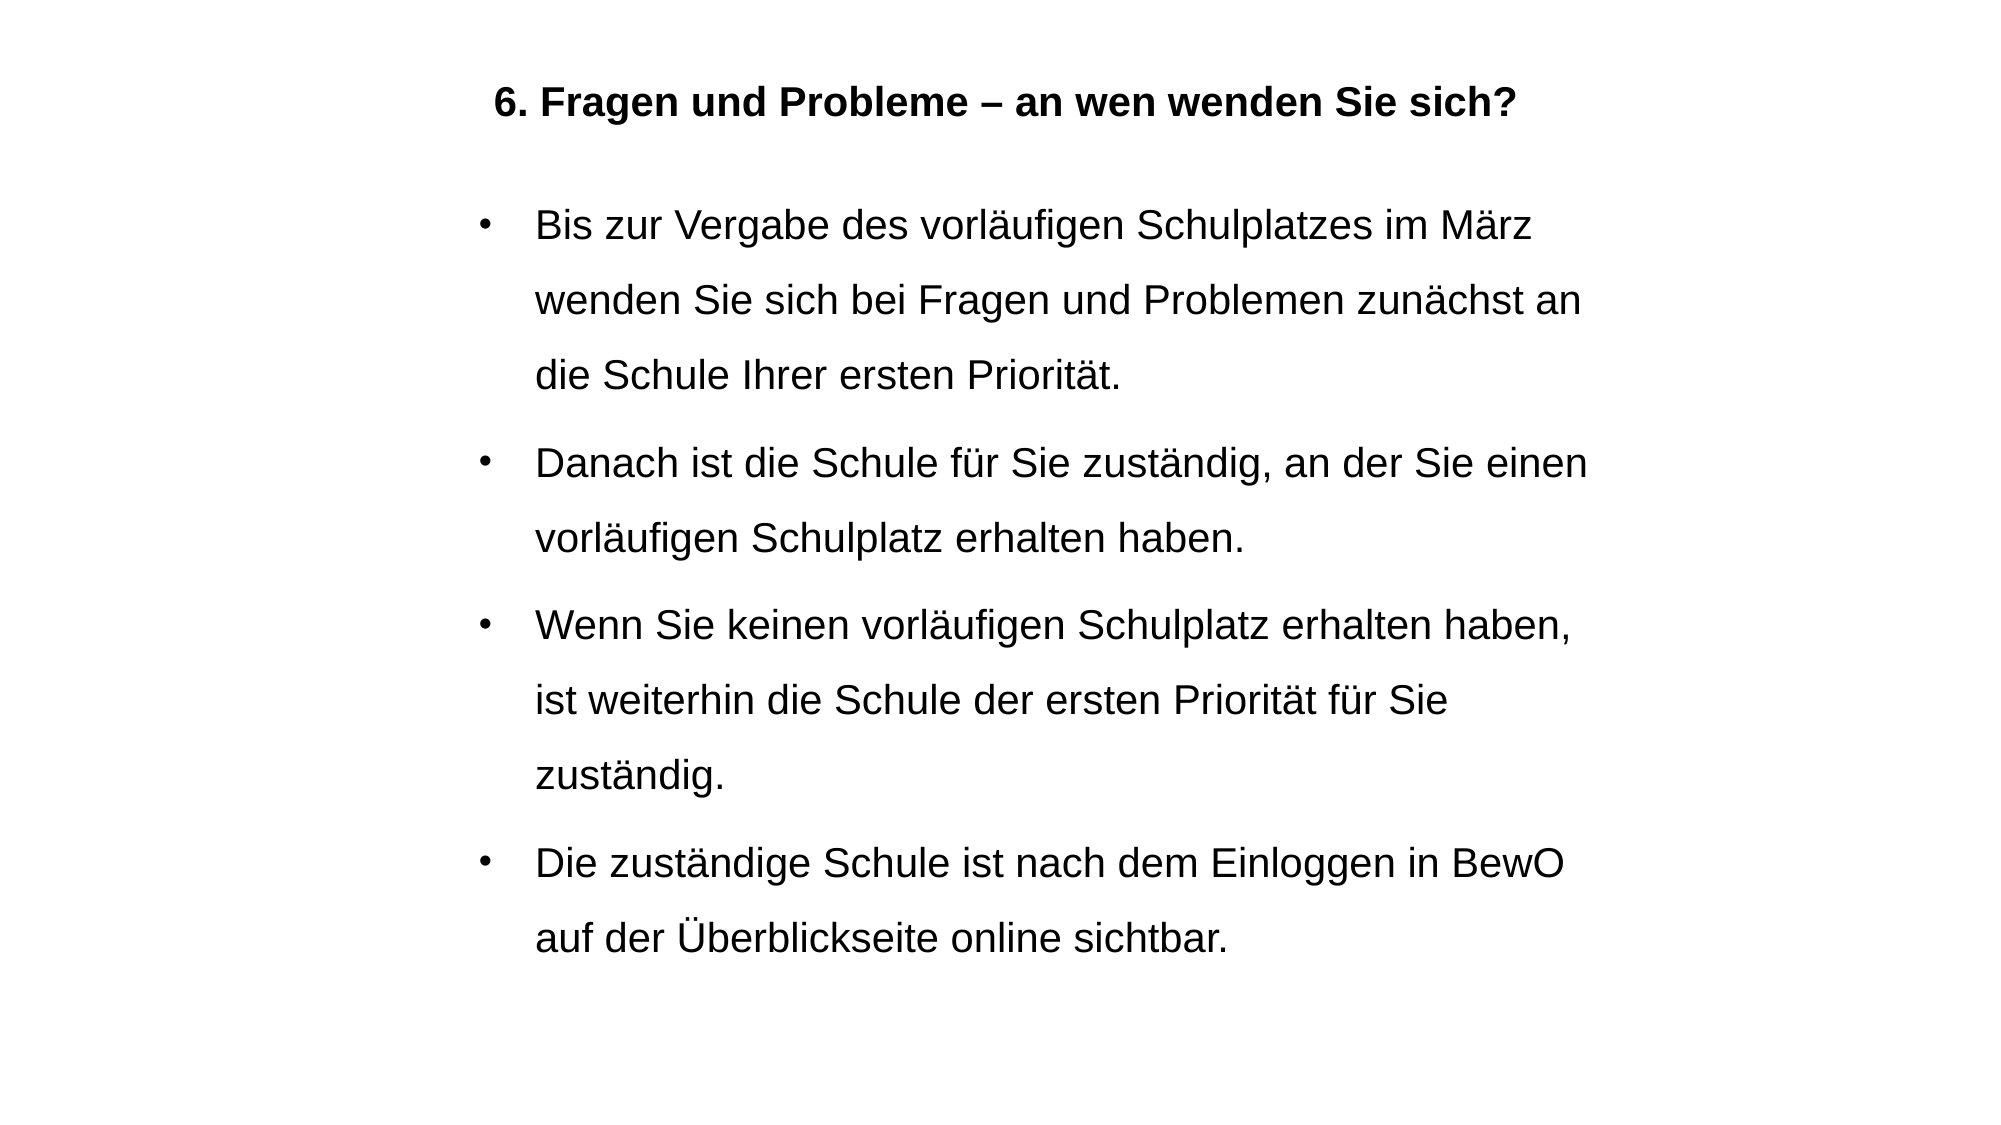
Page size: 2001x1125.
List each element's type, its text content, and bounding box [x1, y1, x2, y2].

text_box 6. Fragen und Probleme – an wen wenden Sie sich? [326, 42, 1686, 133]
text_box Bis zur Vergabe des vorläufigen Schulplatzes im März wenden Sie sich bei Fragen und Problemen zunächst an die Schule Ihrer ersten Priorität. Danach ist die Schule für Sie zuständig, an der Sie einen vorläufigen Schulplatz erhalten haben. Wenn Sie keinen vorläufigen Schulplatz erhalten haben, ist weiterhin die Schule der ersten Priorität für Sie zuständig. Die zuständige Schule ist nach dem Einloggen in BewO auf der Überblickseite online sichtbar. [389, 165, 1618, 969]
